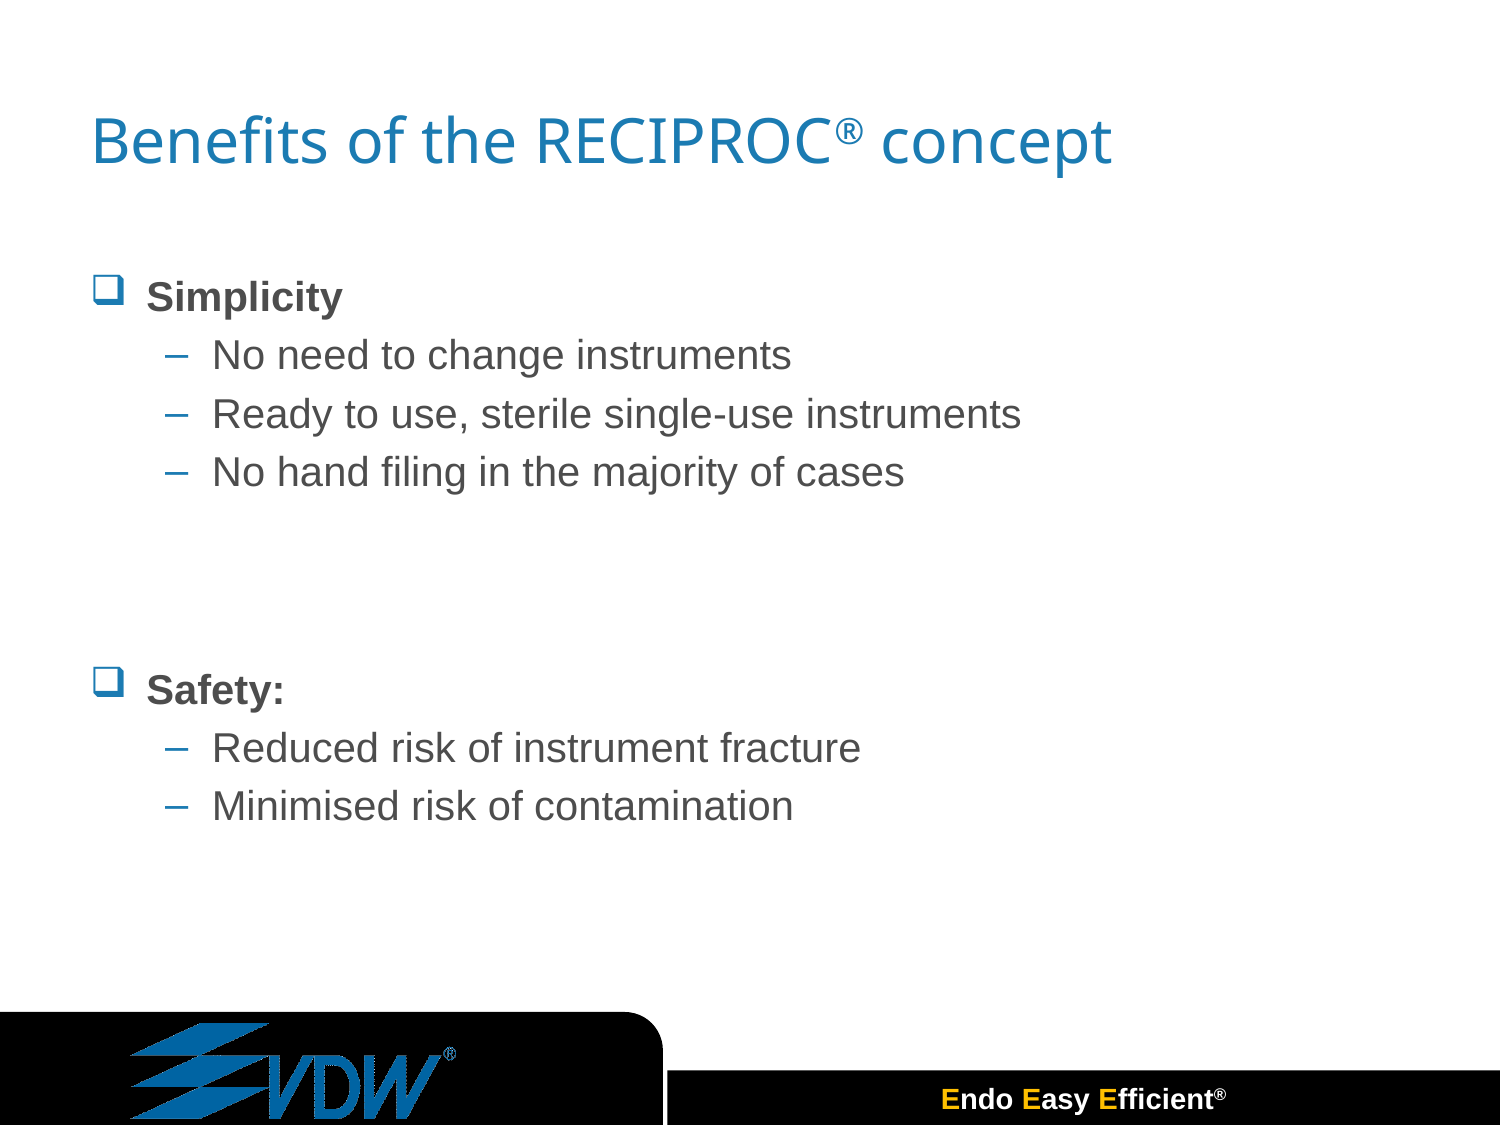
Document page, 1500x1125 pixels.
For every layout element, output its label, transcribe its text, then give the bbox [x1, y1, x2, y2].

list Simplicity No need to change instruments Ready to use, sterile single-use instruments No hand filing in the majority of cases Safety: Reduced risk of instrument fracture Minimised risk of contamination [75, 262, 1425, 1005]
picture [130, 1023, 456, 1119]
title Benefits of the RECIPROC® concept [75, 45, 1425, 233]
